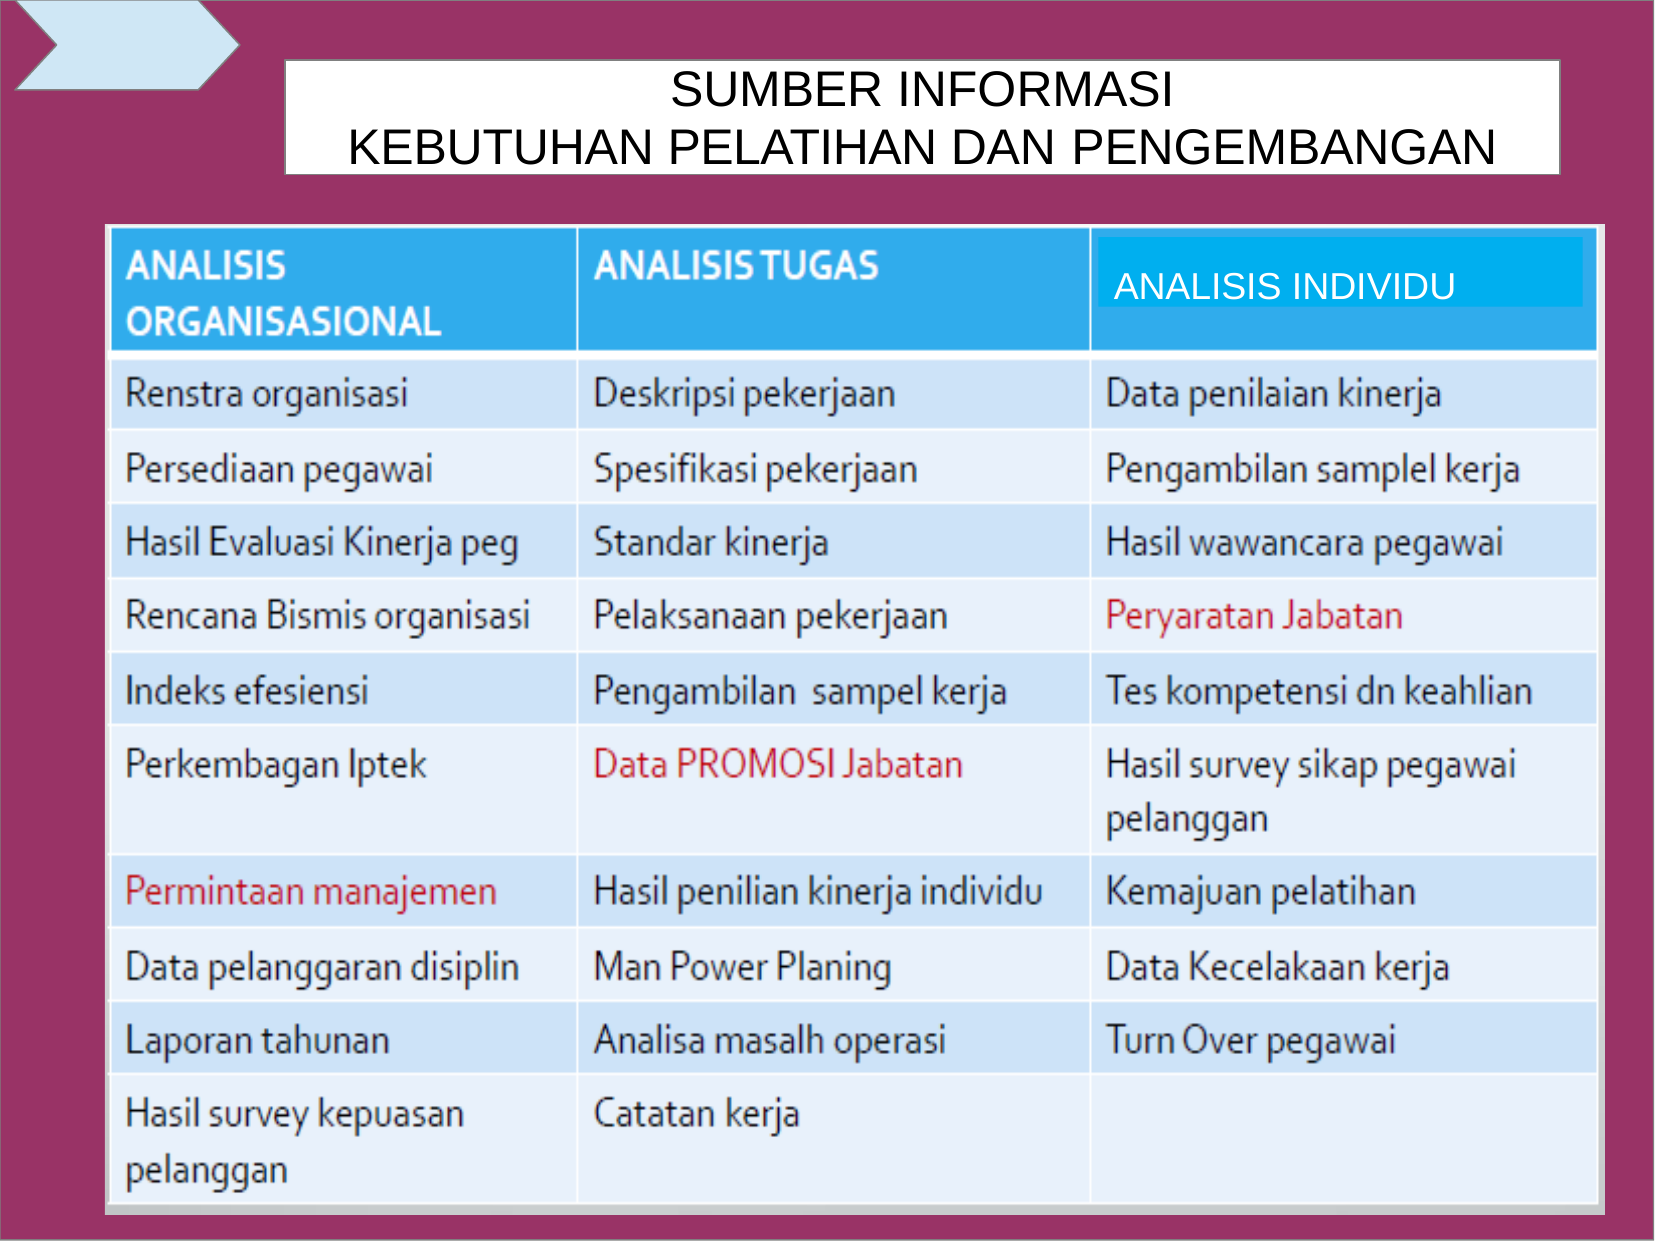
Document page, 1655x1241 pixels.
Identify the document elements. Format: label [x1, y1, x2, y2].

text_box [0, 0, 1655, 1241]
